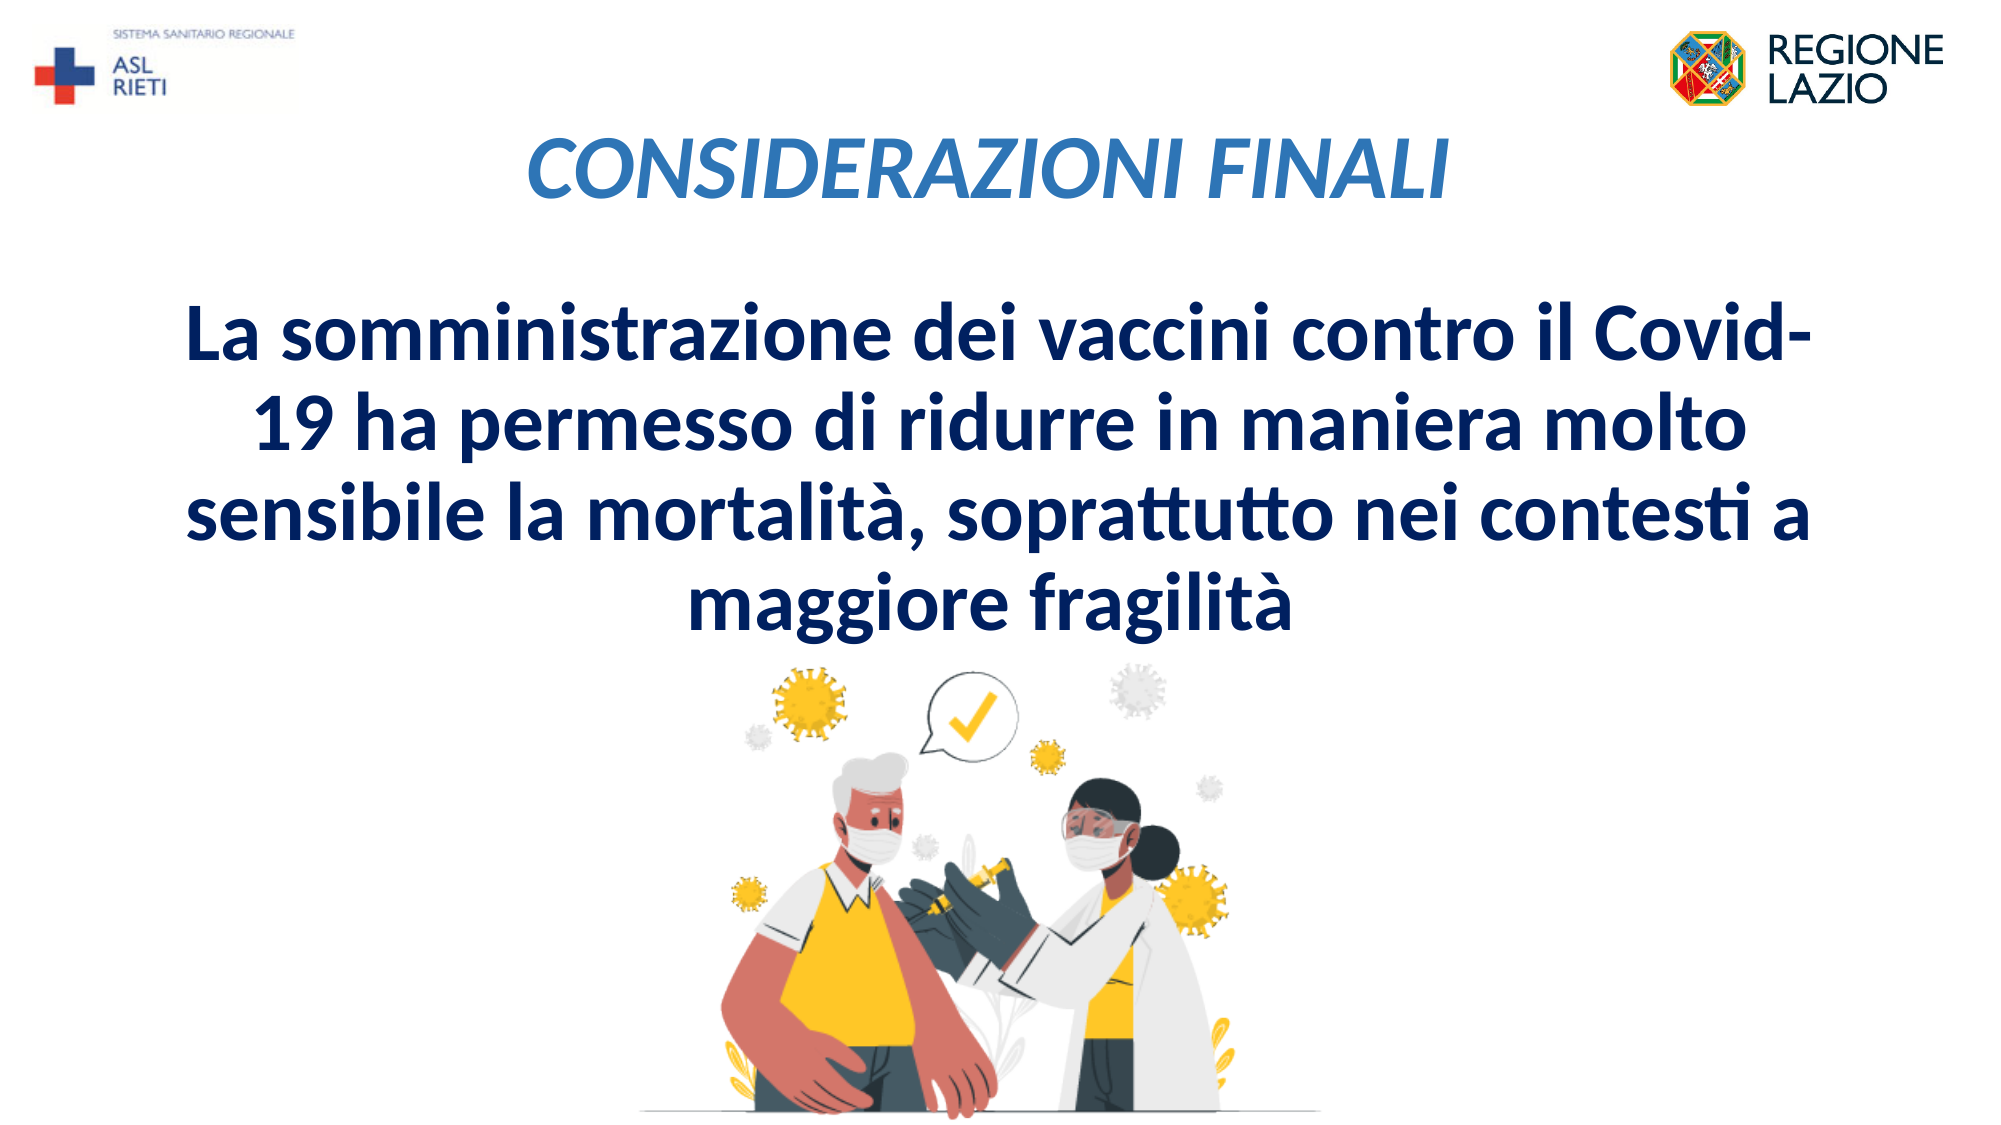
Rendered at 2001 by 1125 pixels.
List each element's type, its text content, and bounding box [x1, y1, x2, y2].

picture [32, 24, 299, 114]
picture [1670, 31, 1943, 106]
list La somministrazione dei vaccini contro il Covid-19 ha permesso di ridurre in maniera molto sensibile la mortalità, soprattutto nei contesti a maggiore fragilità [137, 190, 1863, 905]
title CONSIDERAZIONI FINALI [137, 59, 1863, 190]
picture [576, 645, 1377, 1125]
